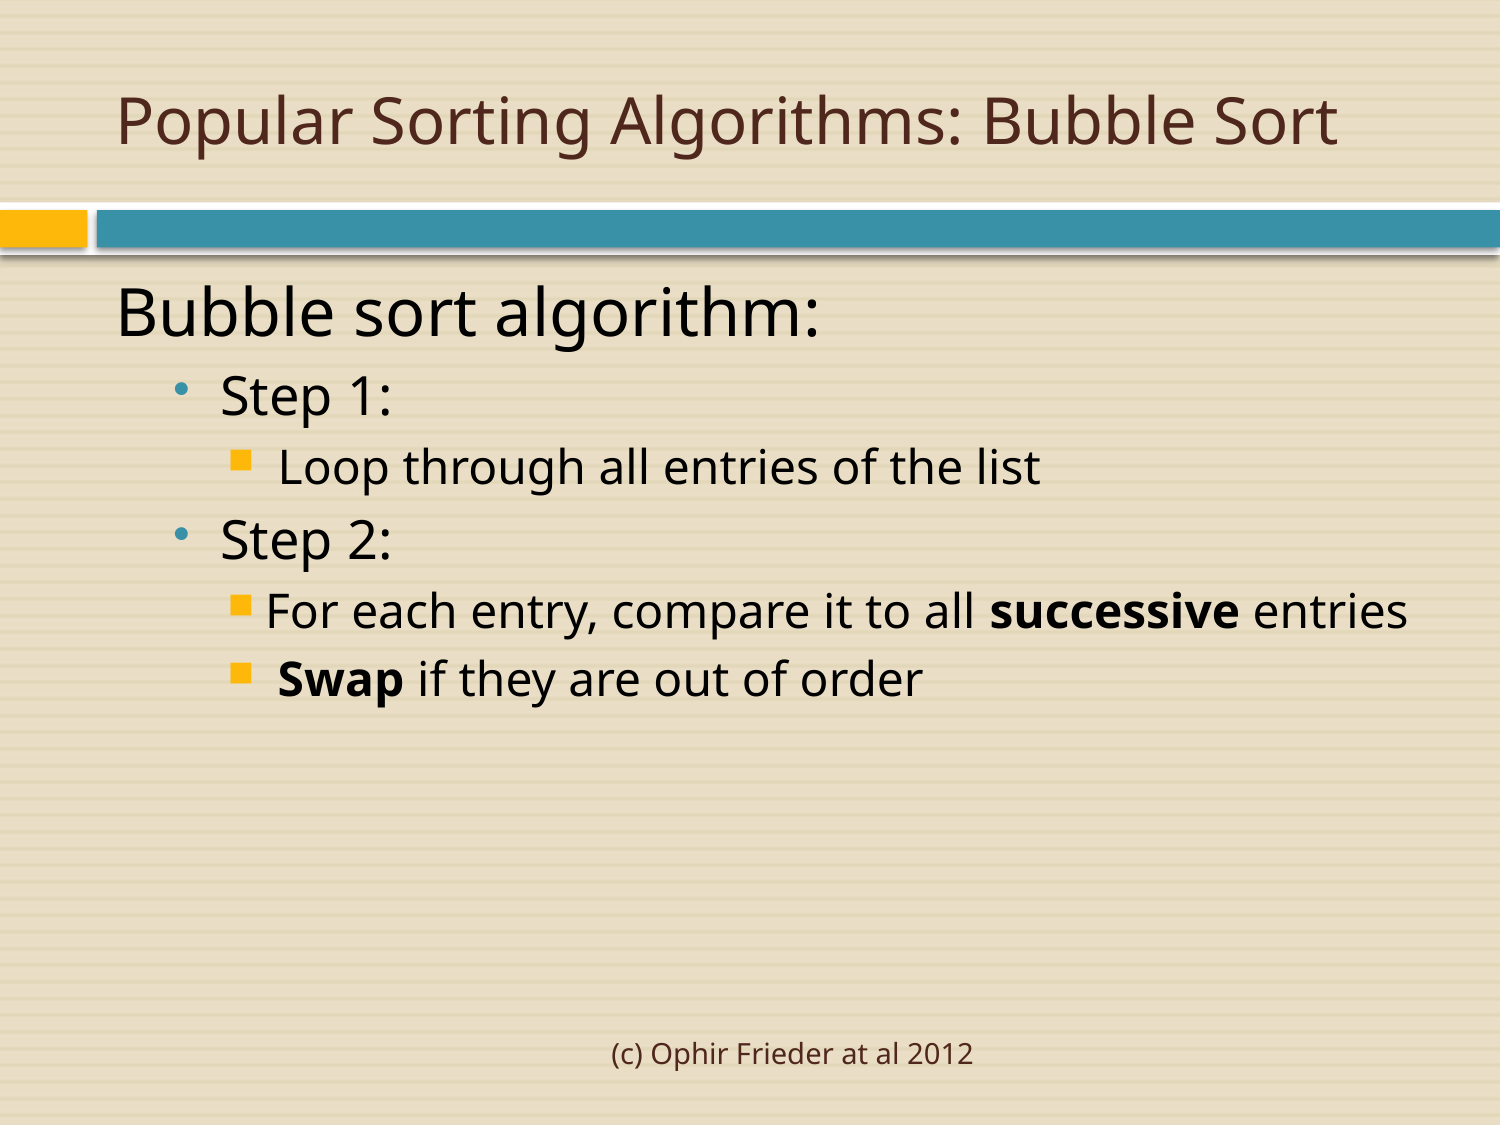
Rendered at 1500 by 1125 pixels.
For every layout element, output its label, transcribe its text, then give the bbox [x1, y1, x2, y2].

list Bubble sort algorithm: Step 1: Loop through all entries of the list Step 2: For each entry, compare it to all successive entries Swap if they are out of order [100, 262, 1438, 1000]
title Popular Sorting Algorithms: Bubble Sort [100, 37, 1438, 200]
footer (c) Ophir Frieder at al 2012 [99, 1024, 990, 1085]
